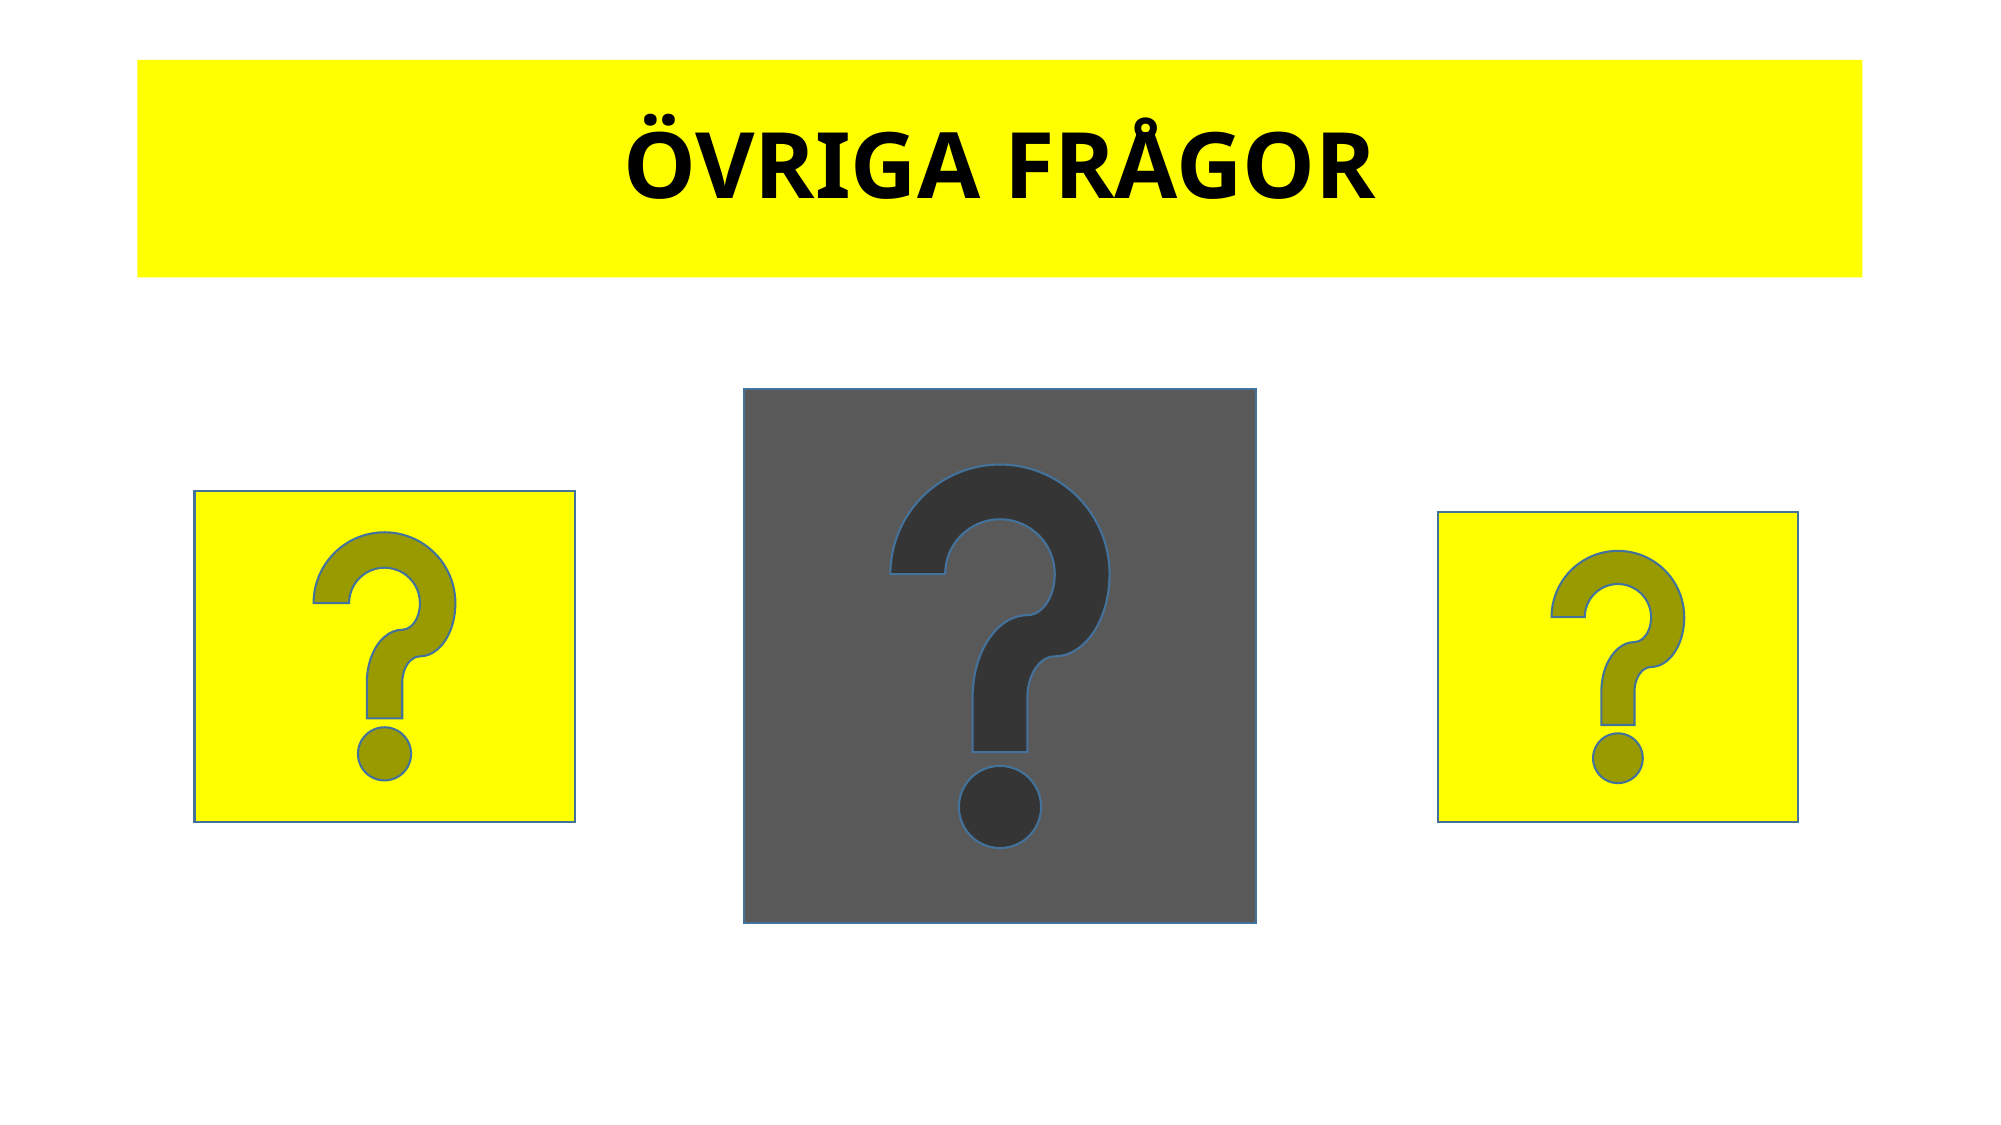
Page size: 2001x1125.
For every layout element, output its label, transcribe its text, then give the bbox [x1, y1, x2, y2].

title ÖVRIGA FRÅGOR [137, 59, 1863, 278]
text_box [743, 388, 1257, 924]
text_box [1437, 511, 1799, 823]
text_box [193, 490, 576, 823]
